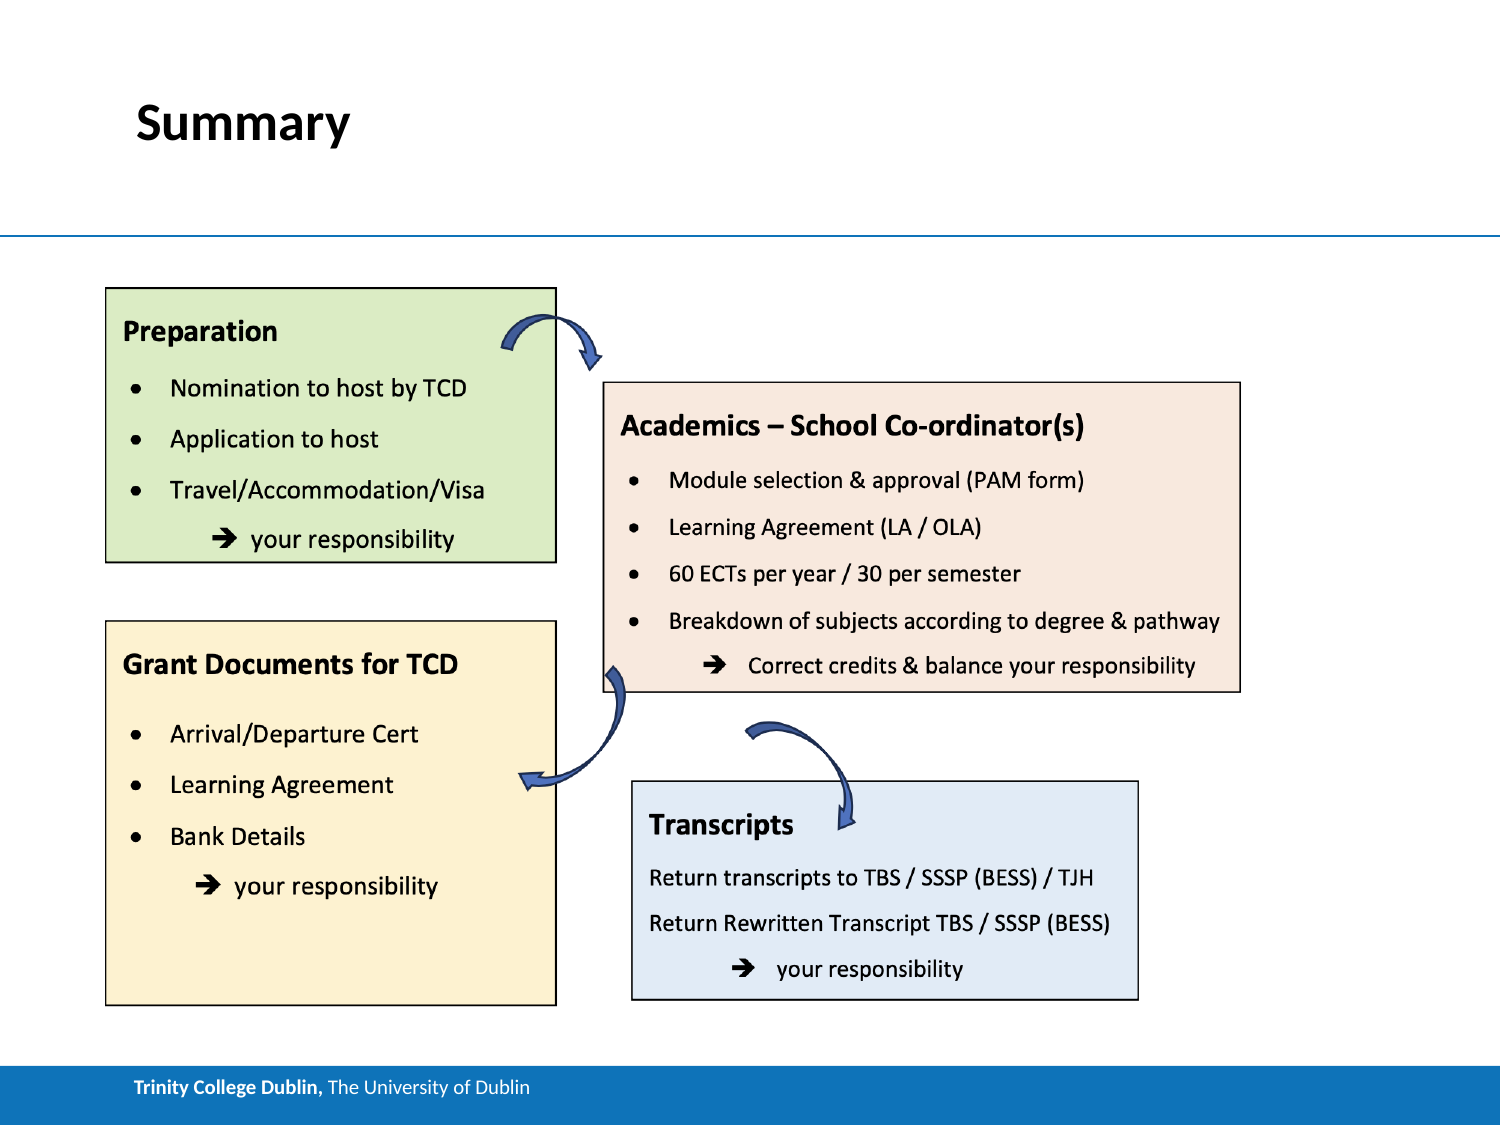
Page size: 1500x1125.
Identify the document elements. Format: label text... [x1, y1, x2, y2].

picture [64, 256, 1261, 1023]
title Summary [135, 59, 1367, 152]
